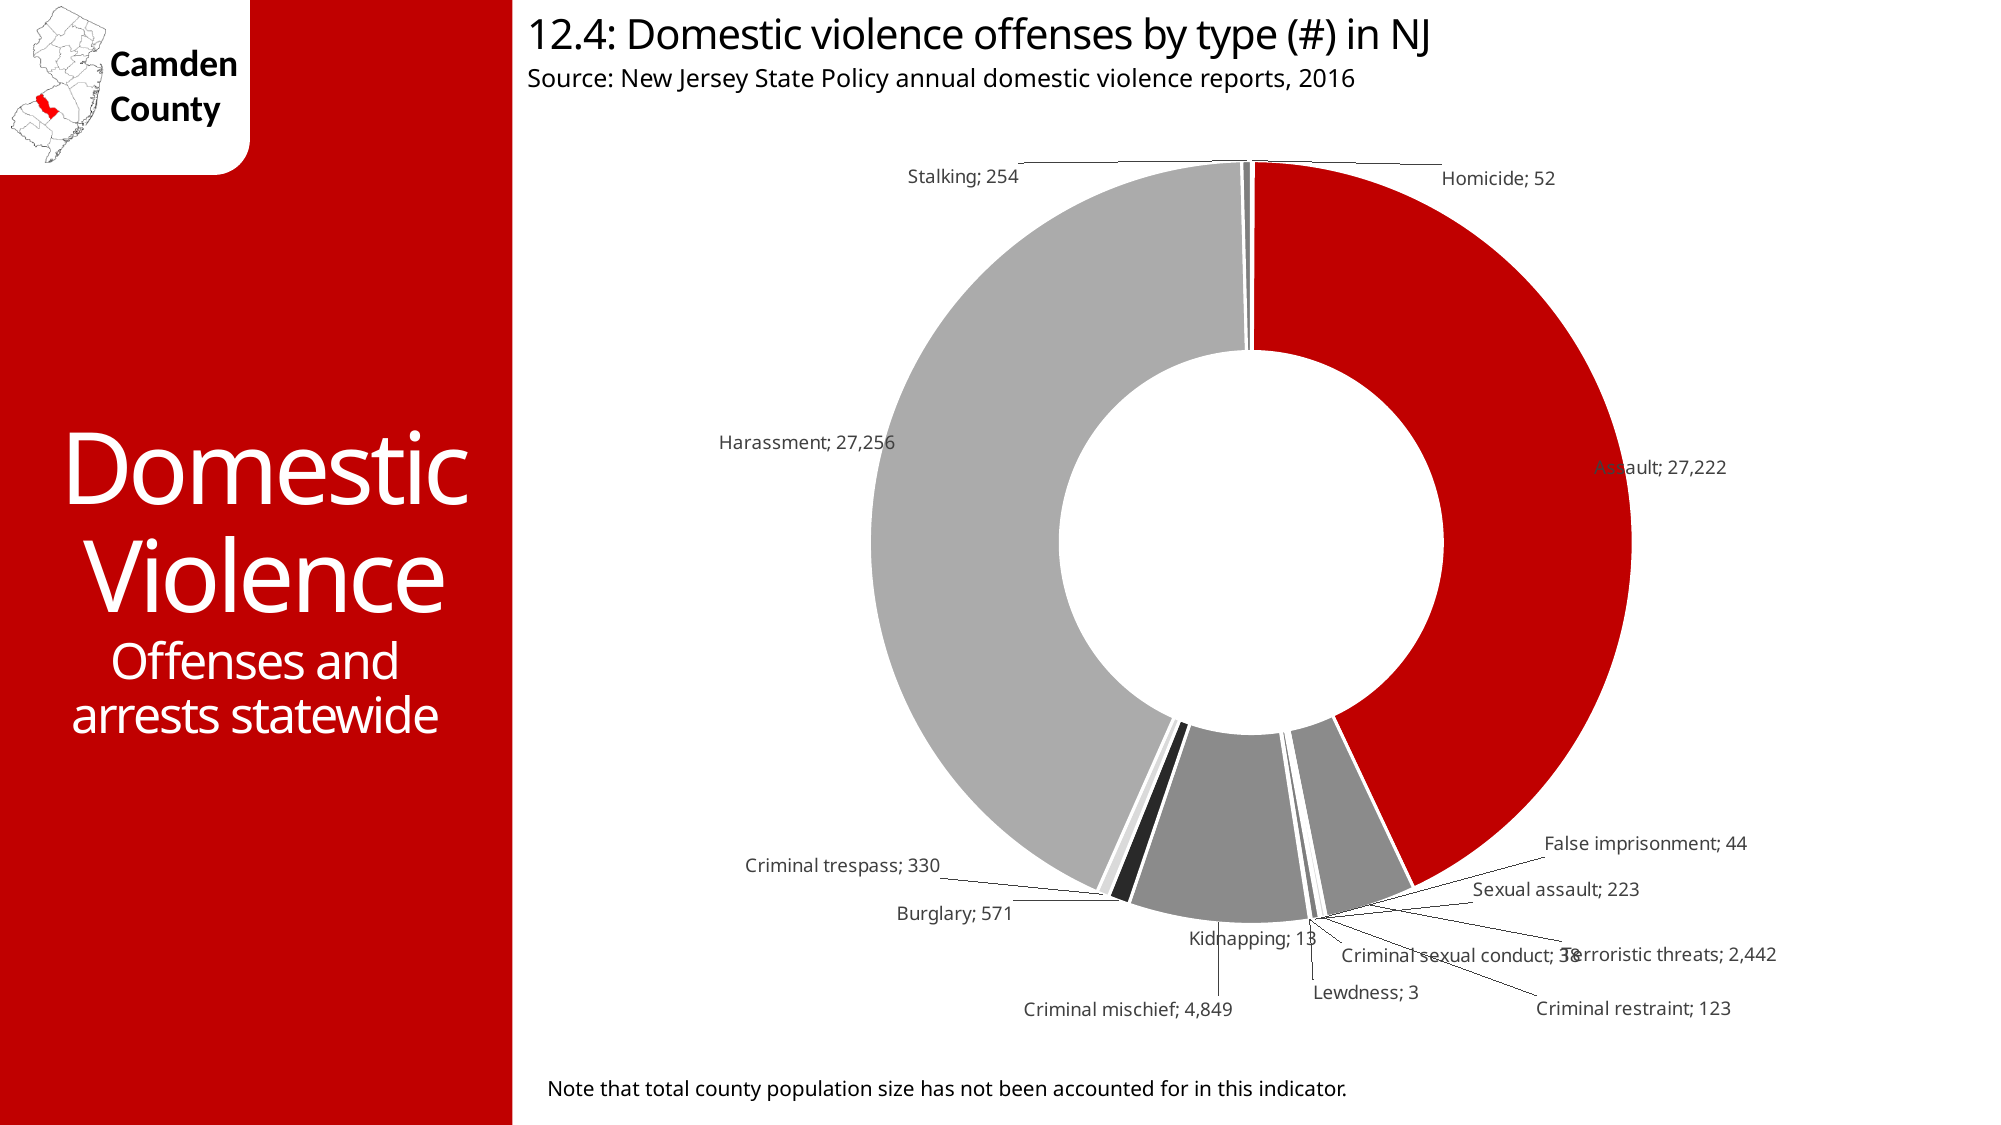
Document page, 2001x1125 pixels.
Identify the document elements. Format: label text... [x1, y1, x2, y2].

text_box Source: New Jersey State Policy annual domestic violence reports, 2016 [512, 55, 1891, 101]
text_box 12.4: Domestic violence offenses by type (#) in NJ [512, 0, 1992, 65]
chart [587, 156, 1927, 1051]
text_box Offenses and arrests statewide [0, 629, 512, 752]
text_box Note that total county population size has not been accounted for in this indicator. [532, 1068, 1836, 1108]
picture [11, 6, 106, 112]
text_box Domestic Violence [0, 112, 533, 1013]
